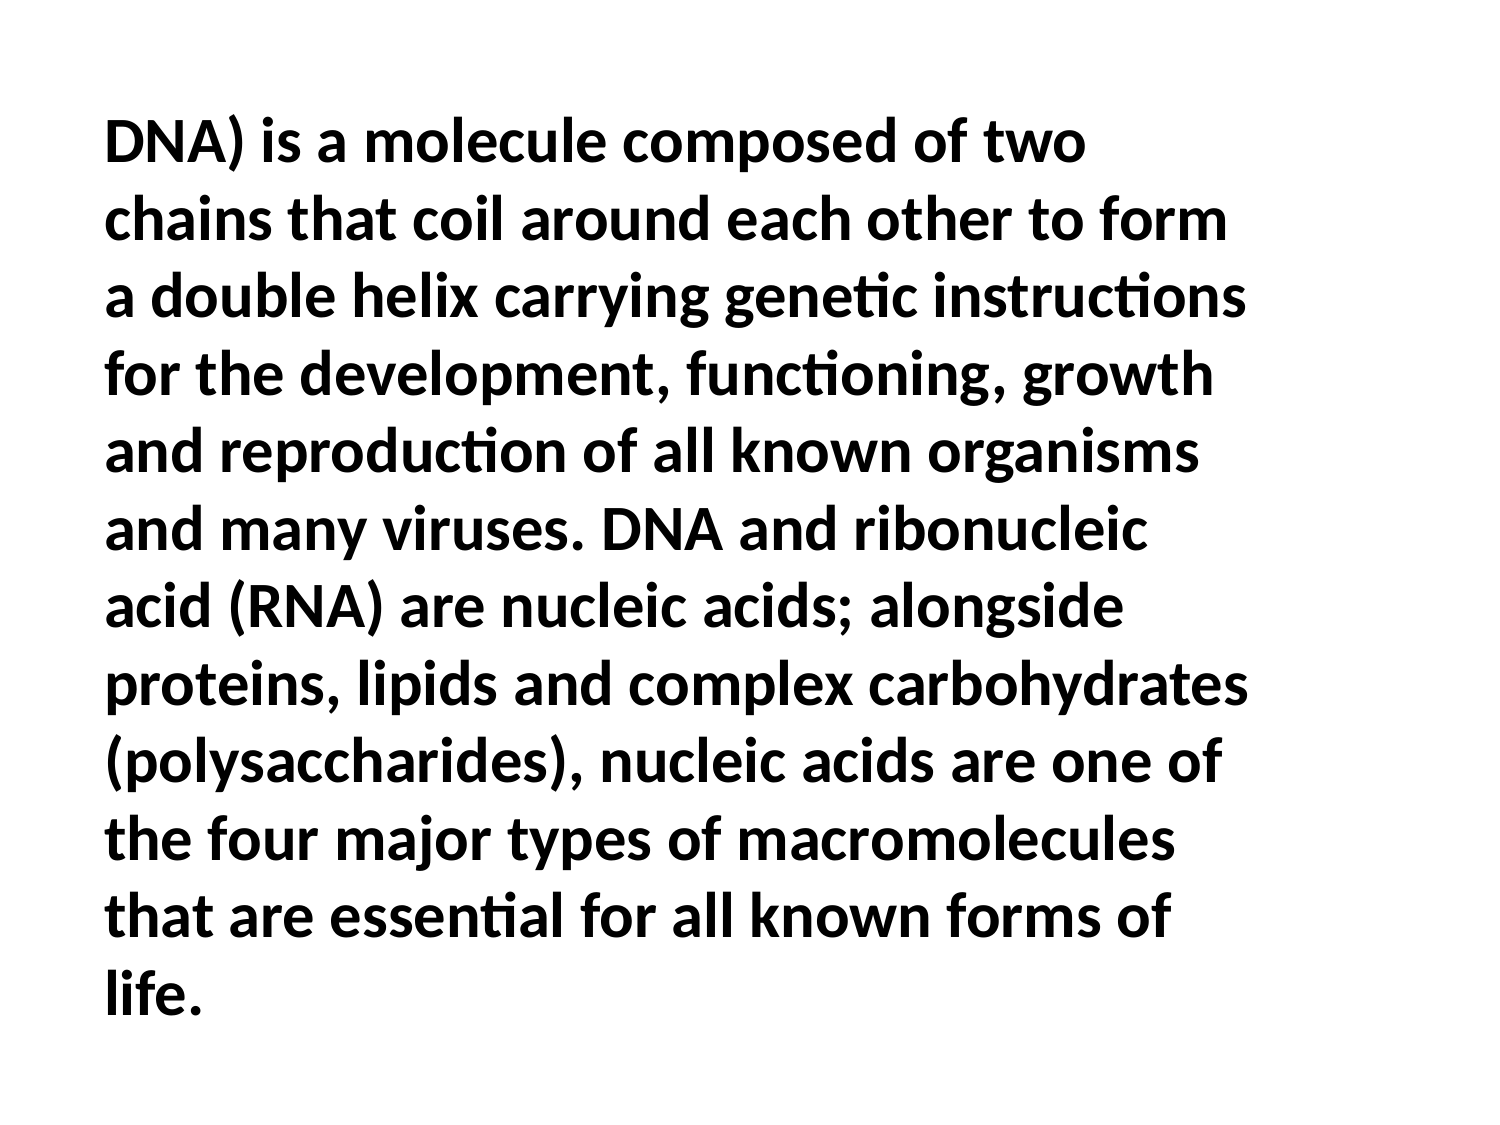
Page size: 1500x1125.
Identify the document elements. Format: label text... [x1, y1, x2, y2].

text_box DNA) is a molecule composed of two chains that coil around each other to form a double helix carrying genetic instructions for the development, functioning, growth and reproduction of all known organisms and many viruses. DNA and ribonucleic acid (RNA) are nucleic acids; alongside proteins, lipids and complex carbohydrates (polysaccharides), nucleic acids are one of the four major types of macromolecules that are essential for all known forms of life. [89, 90, 1286, 1036]
